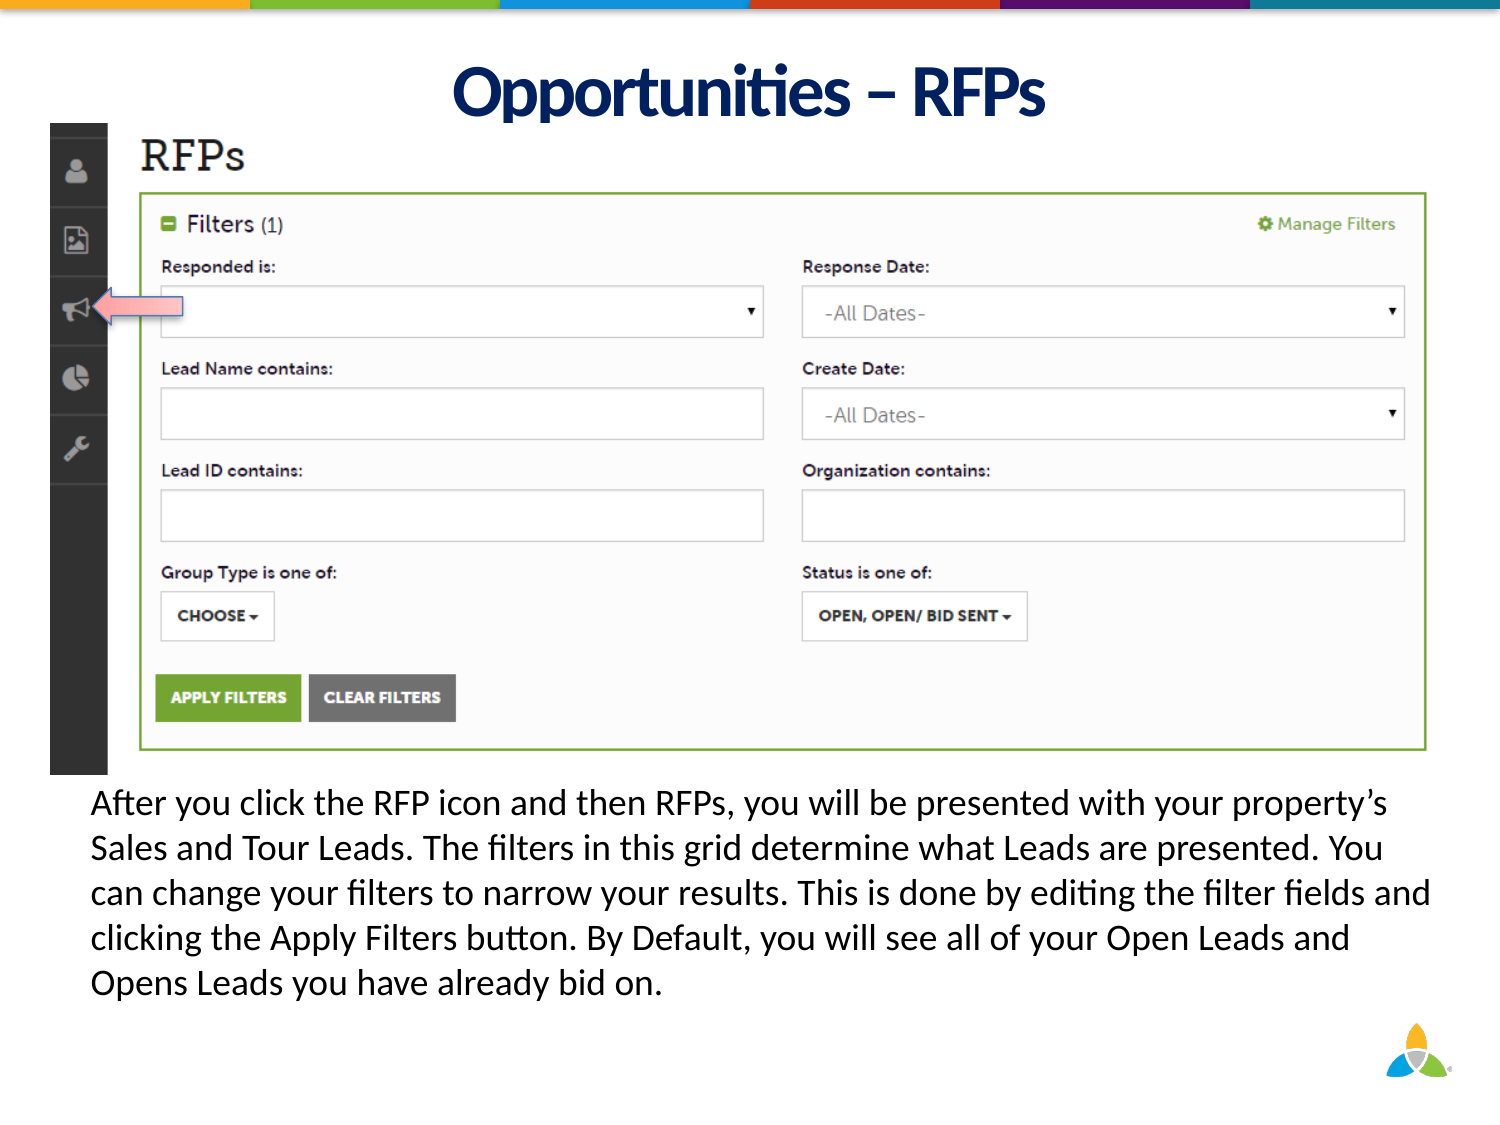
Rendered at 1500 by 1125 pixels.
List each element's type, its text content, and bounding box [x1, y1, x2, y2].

list Opportunities – RFPs [112, 37, 1388, 113]
text_box After you click the RFP icon and then RFPs, you will be presented with your property’s Sales and Tour Leads. The filters in this grid determine what Leads are presented. You can change your filters to narrow your results. This is done by editing the filter fields and clicking the Apply Filters button. By Default, you will see all of your Open Leads and Opens Leads you have already bid on. [75, 770, 1449, 1010]
picture [49, 123, 1438, 776]
picture [1381, 1023, 1452, 1077]
